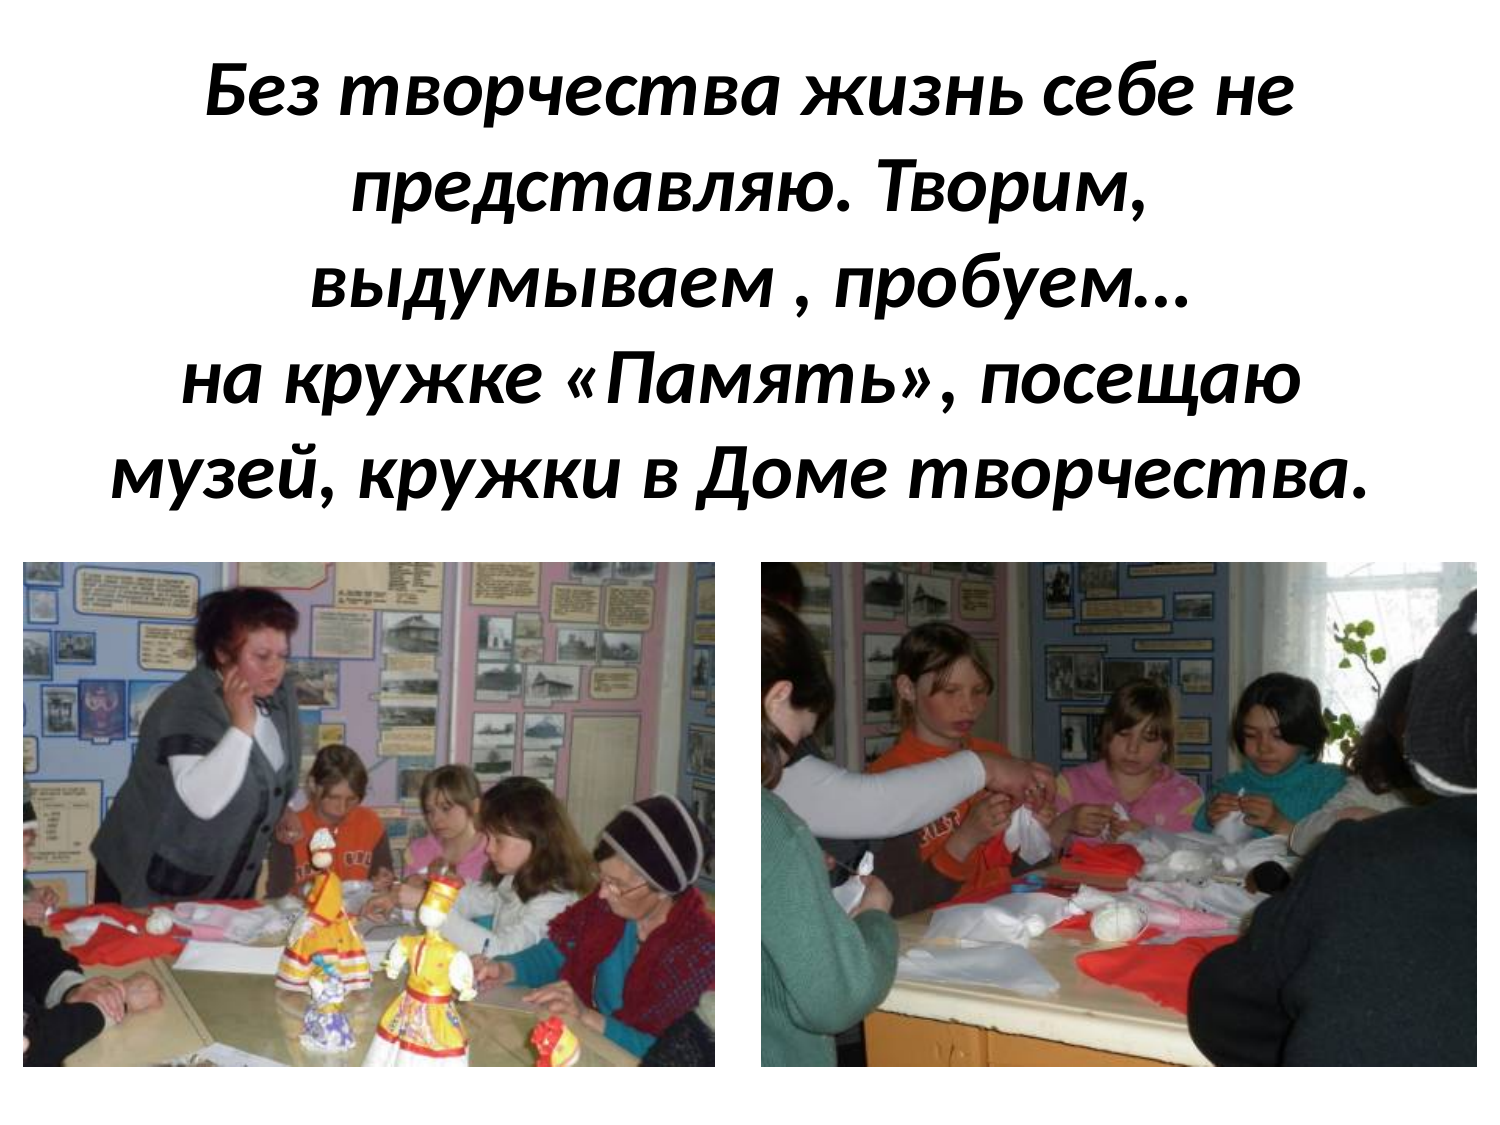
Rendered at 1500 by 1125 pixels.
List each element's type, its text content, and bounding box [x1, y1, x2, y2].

title Без творчества жизнь себе не представляю. Творим, выдумываем , пробуем… на кружке «Память», посещаю музей, кружки в Доме творчества. [74, 23, 1426, 528]
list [23, 562, 715, 1067]
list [761, 562, 1477, 1067]
